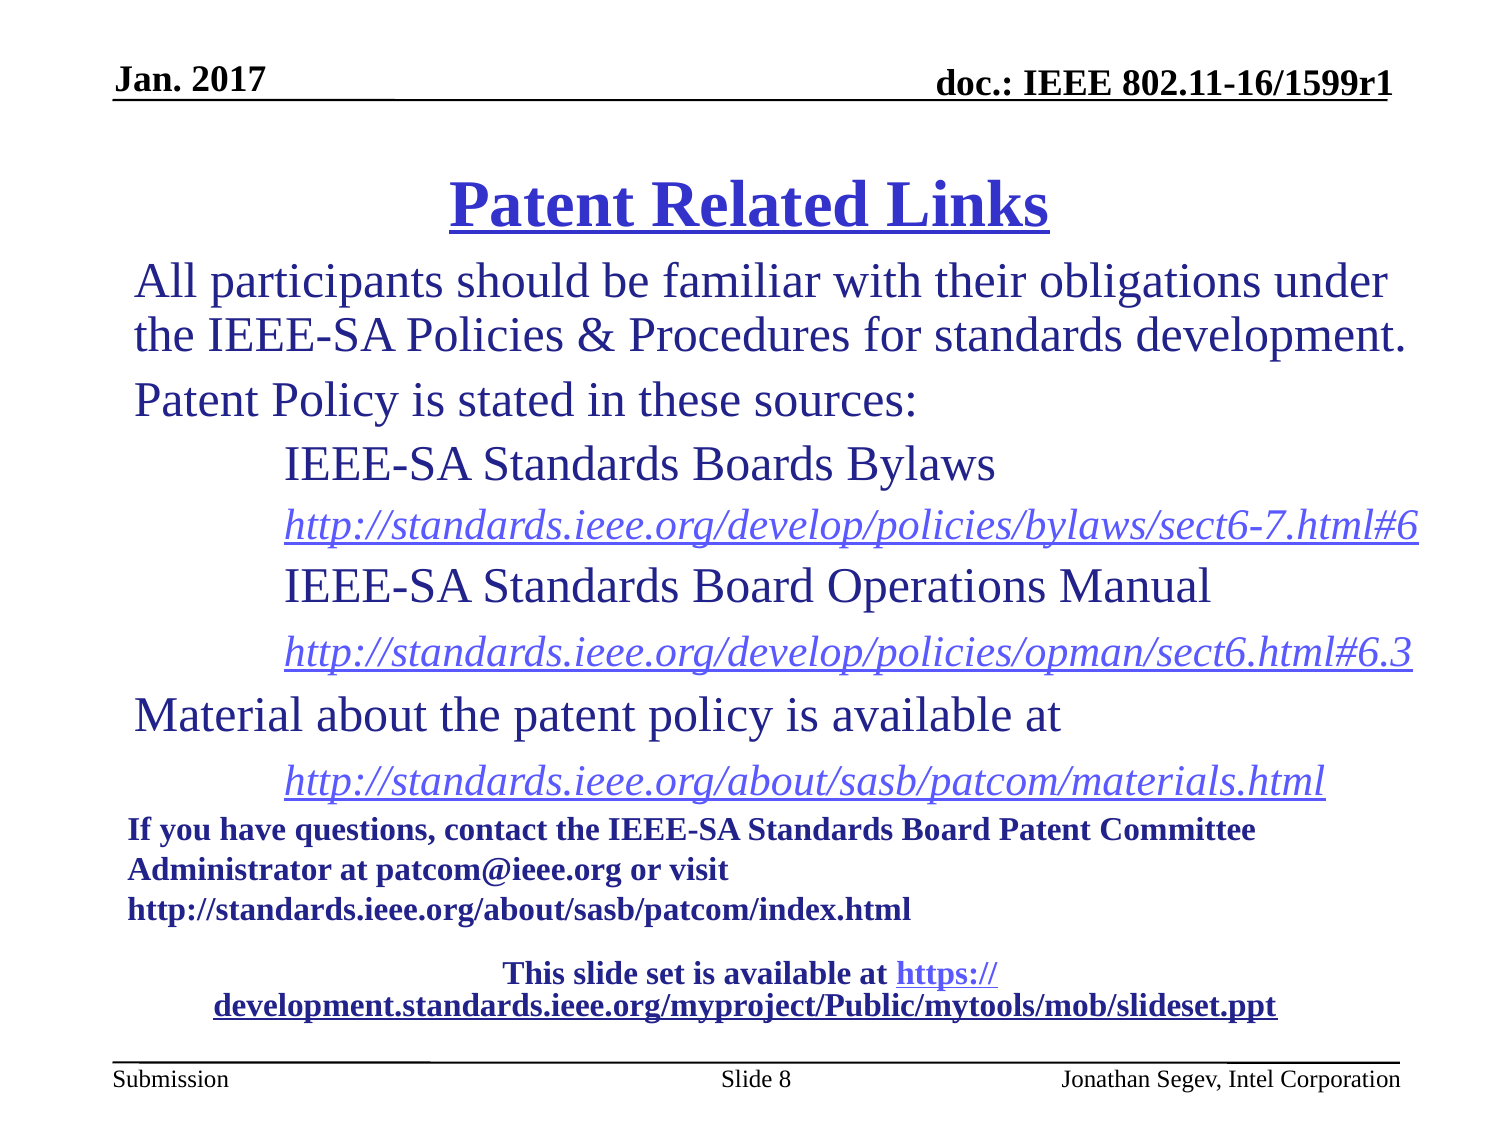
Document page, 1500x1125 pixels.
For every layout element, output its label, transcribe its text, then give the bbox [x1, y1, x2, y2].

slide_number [114, 54, 423, 100]
text_box All participants should be familiar with their obligations under the IEEE-SA Policies & Procedures for standards development. Patent Policy is stated in these sources: IEEE-SA Standards Boards Bylaws http://standards.ieee.org/develop/policies/bylaws/sect6-7.html#6 IEEE-SA Standards Board Operations Manual http://standards.ieee.org/develop/policies/opman/sect6.html#6.3 Material about the patent policy is available at http://standards.ieee.org/about/sasb/patcom/materials.html [0, 247, 1472, 885]
slide_number Slide 8 [712, 1061, 800, 1123]
text_box If you have questions, contact the IEEE-SA Standards Board Patent Committee Administrator at patcom@ieee.org or visit http://standards.ieee.org/about/sasb/patcom/index.html This slide set is available at https://development.standards.ieee.org/myproject/Public/mytools/mob/slideset.ppt [112, 799, 1388, 1031]
footer Jonathan Segev, Intel Corporation [878, 1061, 1402, 1093]
title Patent Related Links [112, 112, 1388, 247]
